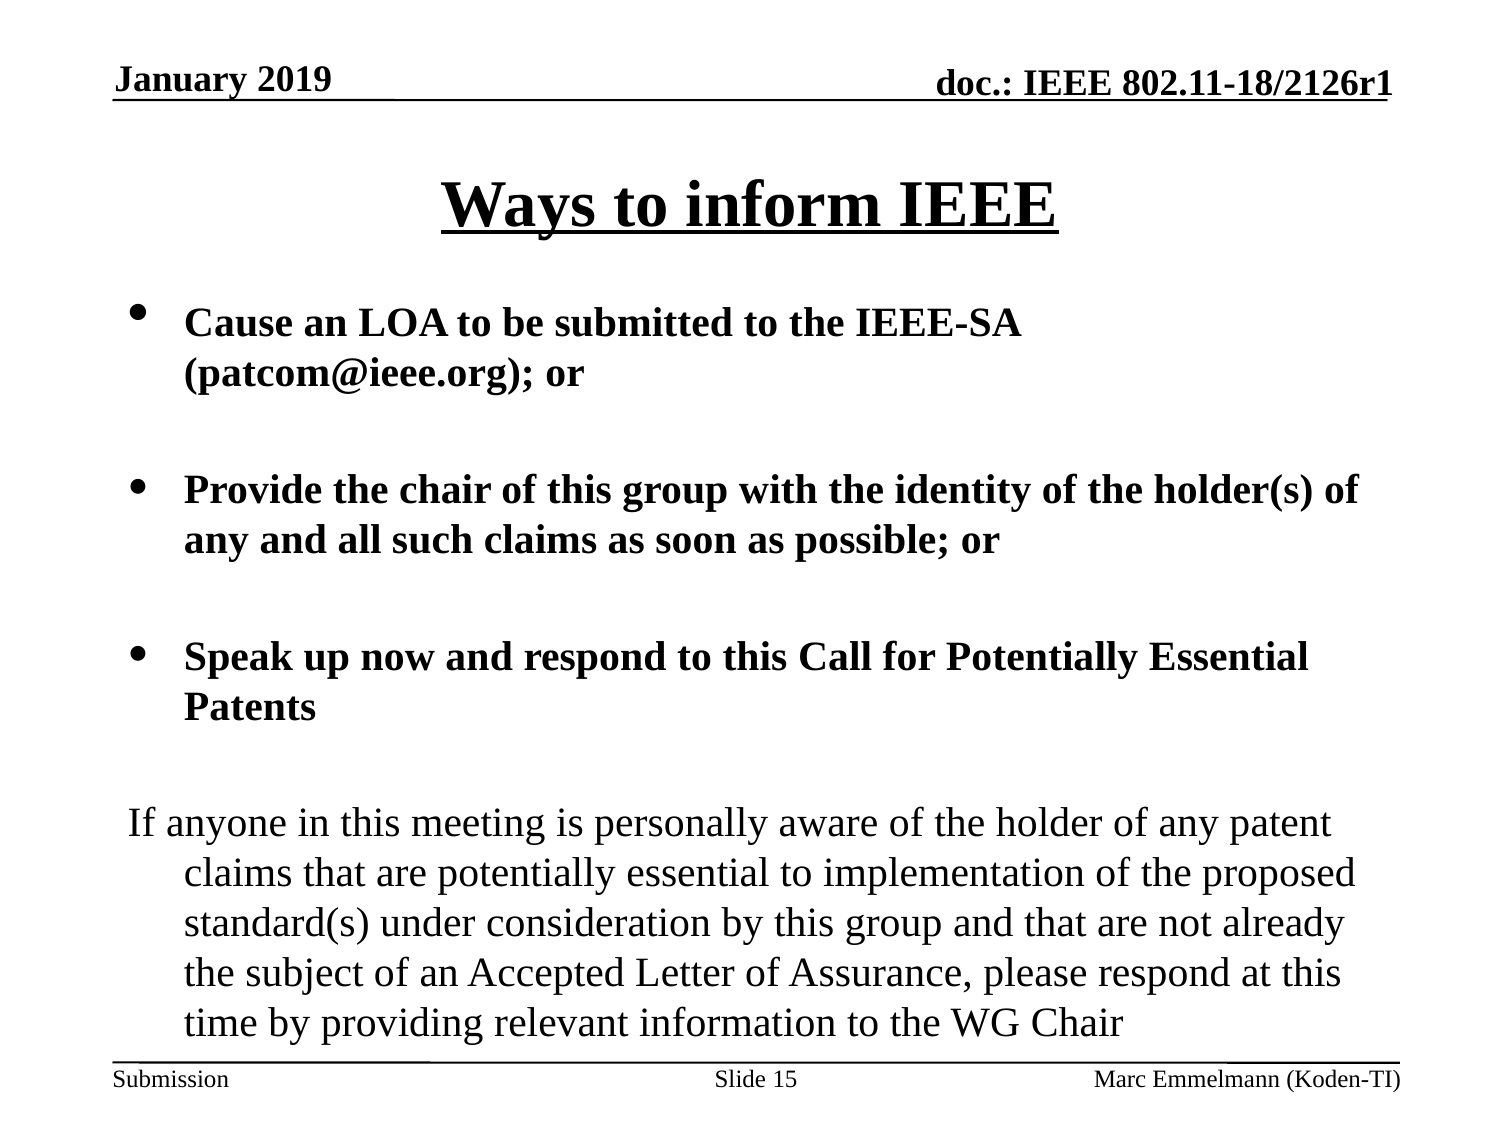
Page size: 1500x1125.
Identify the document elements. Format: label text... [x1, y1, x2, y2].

list Cause an LOA to be submitted to the IEEE-SA (patcom@ieee.org); or Provide the chair of this group with the identity of the holder(s) of any and all such claims as soon as possible; or Speak up now and respond to this Call for Potentially Essential Patents If anyone in this meeting is personally aware of the holder of any patent claims that are potentially essential to implementation of the proposed standard(s) under consideration by this group and that are not already the subject of an Accepted Letter of Assurance, please respond at this time by providing relevant information to the WG Chair [112, 287, 1388, 963]
footer Marc Emmelmann (Koden-TI) [878, 1061, 1402, 1093]
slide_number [114, 54, 423, 100]
slide_number Slide 15 [712, 1061, 800, 1123]
title Ways to inform IEEE [112, 112, 1388, 287]
